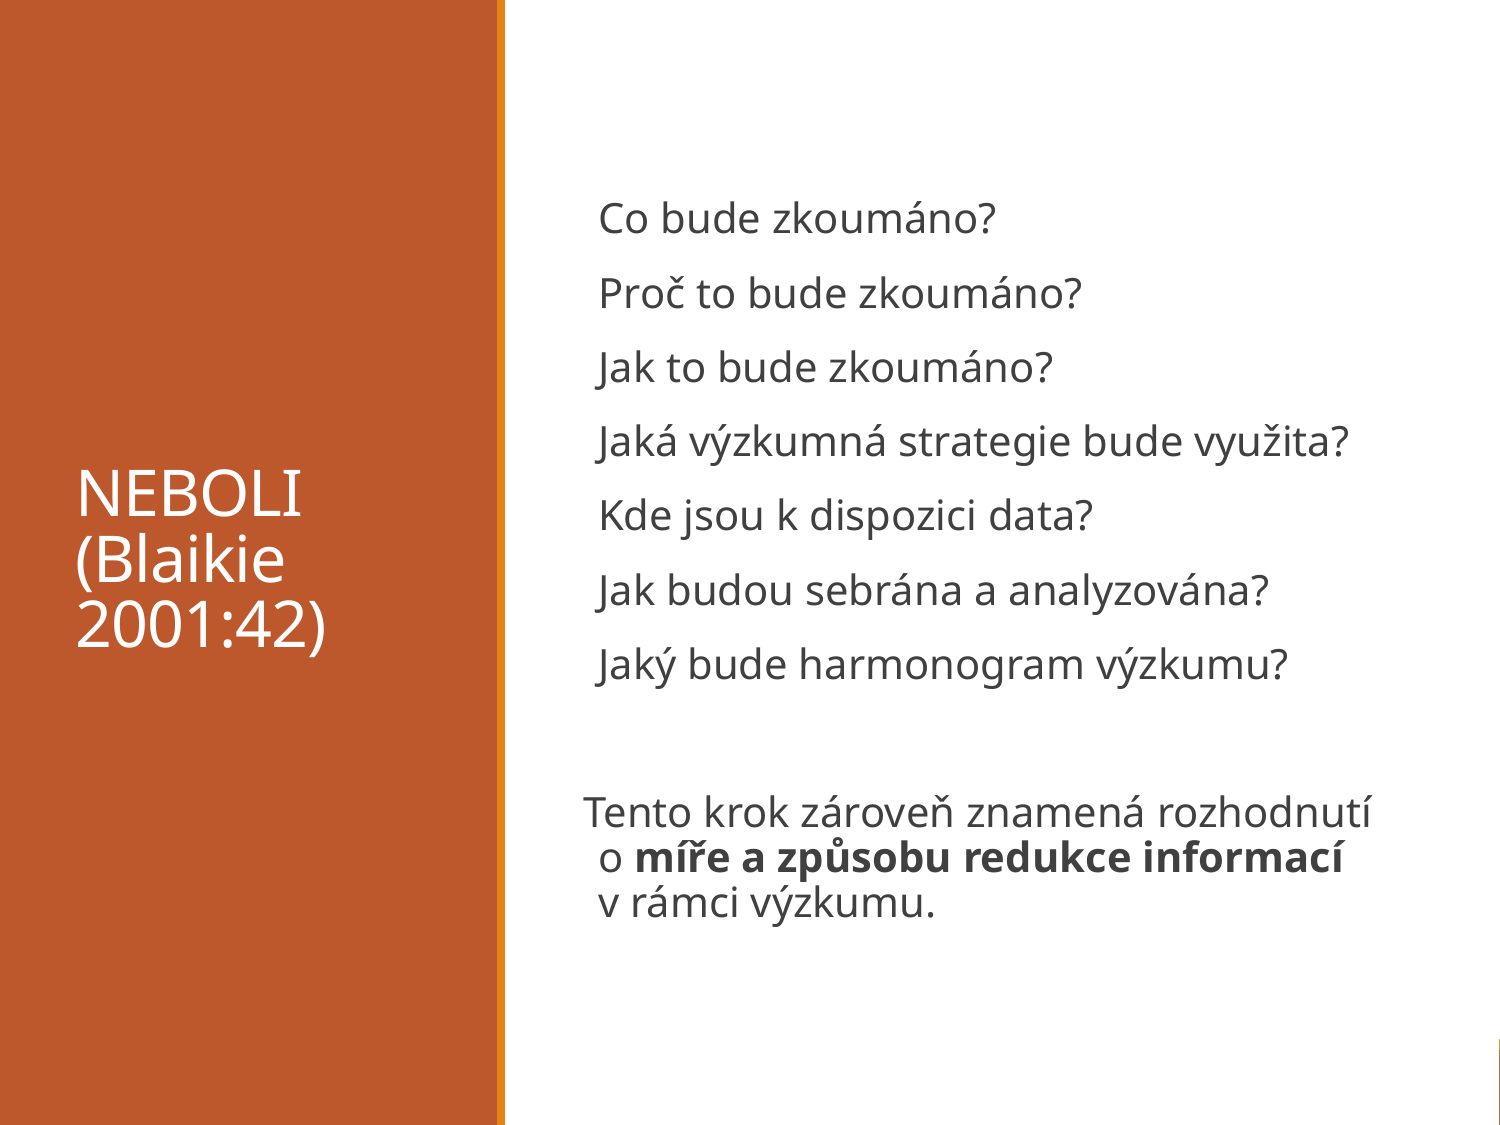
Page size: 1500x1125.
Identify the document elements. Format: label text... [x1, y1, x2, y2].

text_box [506, 0, 1500, 1125]
list Co bude zkoumáno? Proč to bude zkoumáno? Jak to bude zkoumáno? Jaká výzkumná strategie bude využita? Kde jsou k dispozici data? Jak budou sebrána a analyzována? Jaký bude harmonogram výzkumu? Tento krok zároveň znamená rozhodnutí o míře a způsobu redukce informací v rámci výzkumu. [583, 99, 1373, 1026]
title NEBOLI (Blaikie 2001:42) [60, 99, 441, 1026]
text_box [0, 0, 496, 1125]
text_box [496, 0, 506, 1125]
